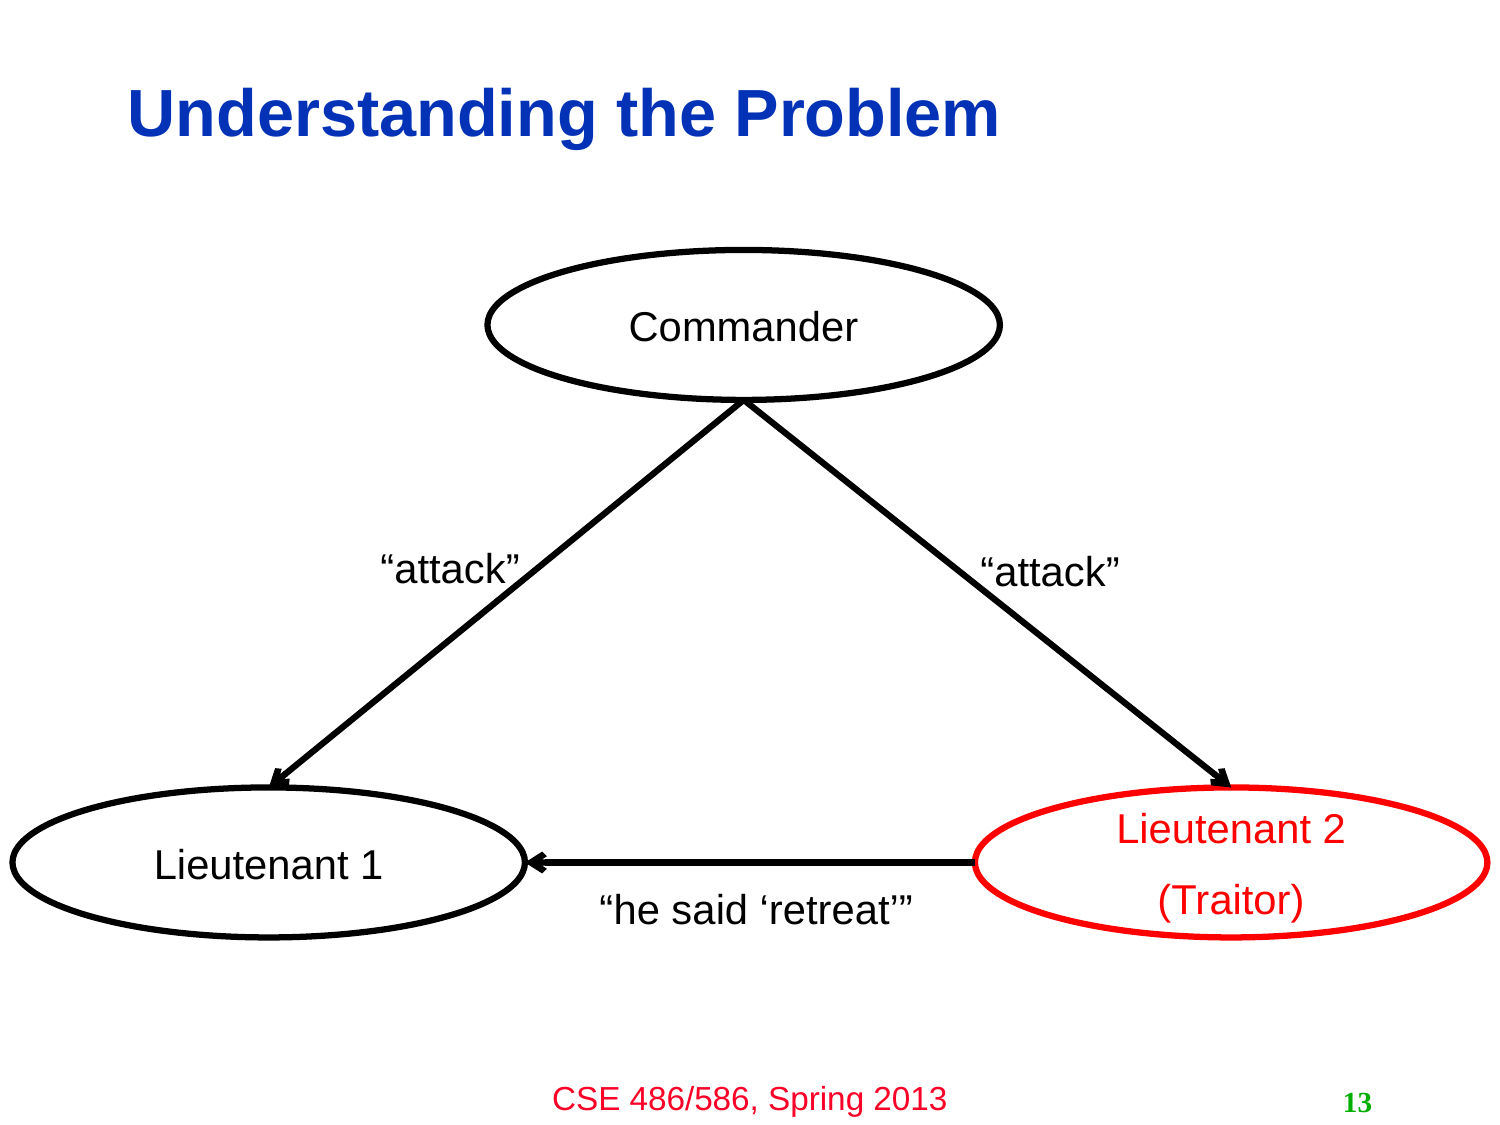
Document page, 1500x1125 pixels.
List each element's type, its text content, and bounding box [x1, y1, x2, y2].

text_box “he said ‘retreat’” [549, 875, 963, 940]
text_box Commander [487, 249, 1000, 398]
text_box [743, 399, 1232, 788]
text_box Lieutenant 1 [12, 787, 525, 938]
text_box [268, 399, 742, 788]
slide_number 13 [1074, 1076, 1388, 1125]
title Understanding the Problem [112, 53, 1310, 176]
text_box Lieutenant 2 (Traitor) [975, 787, 1488, 938]
